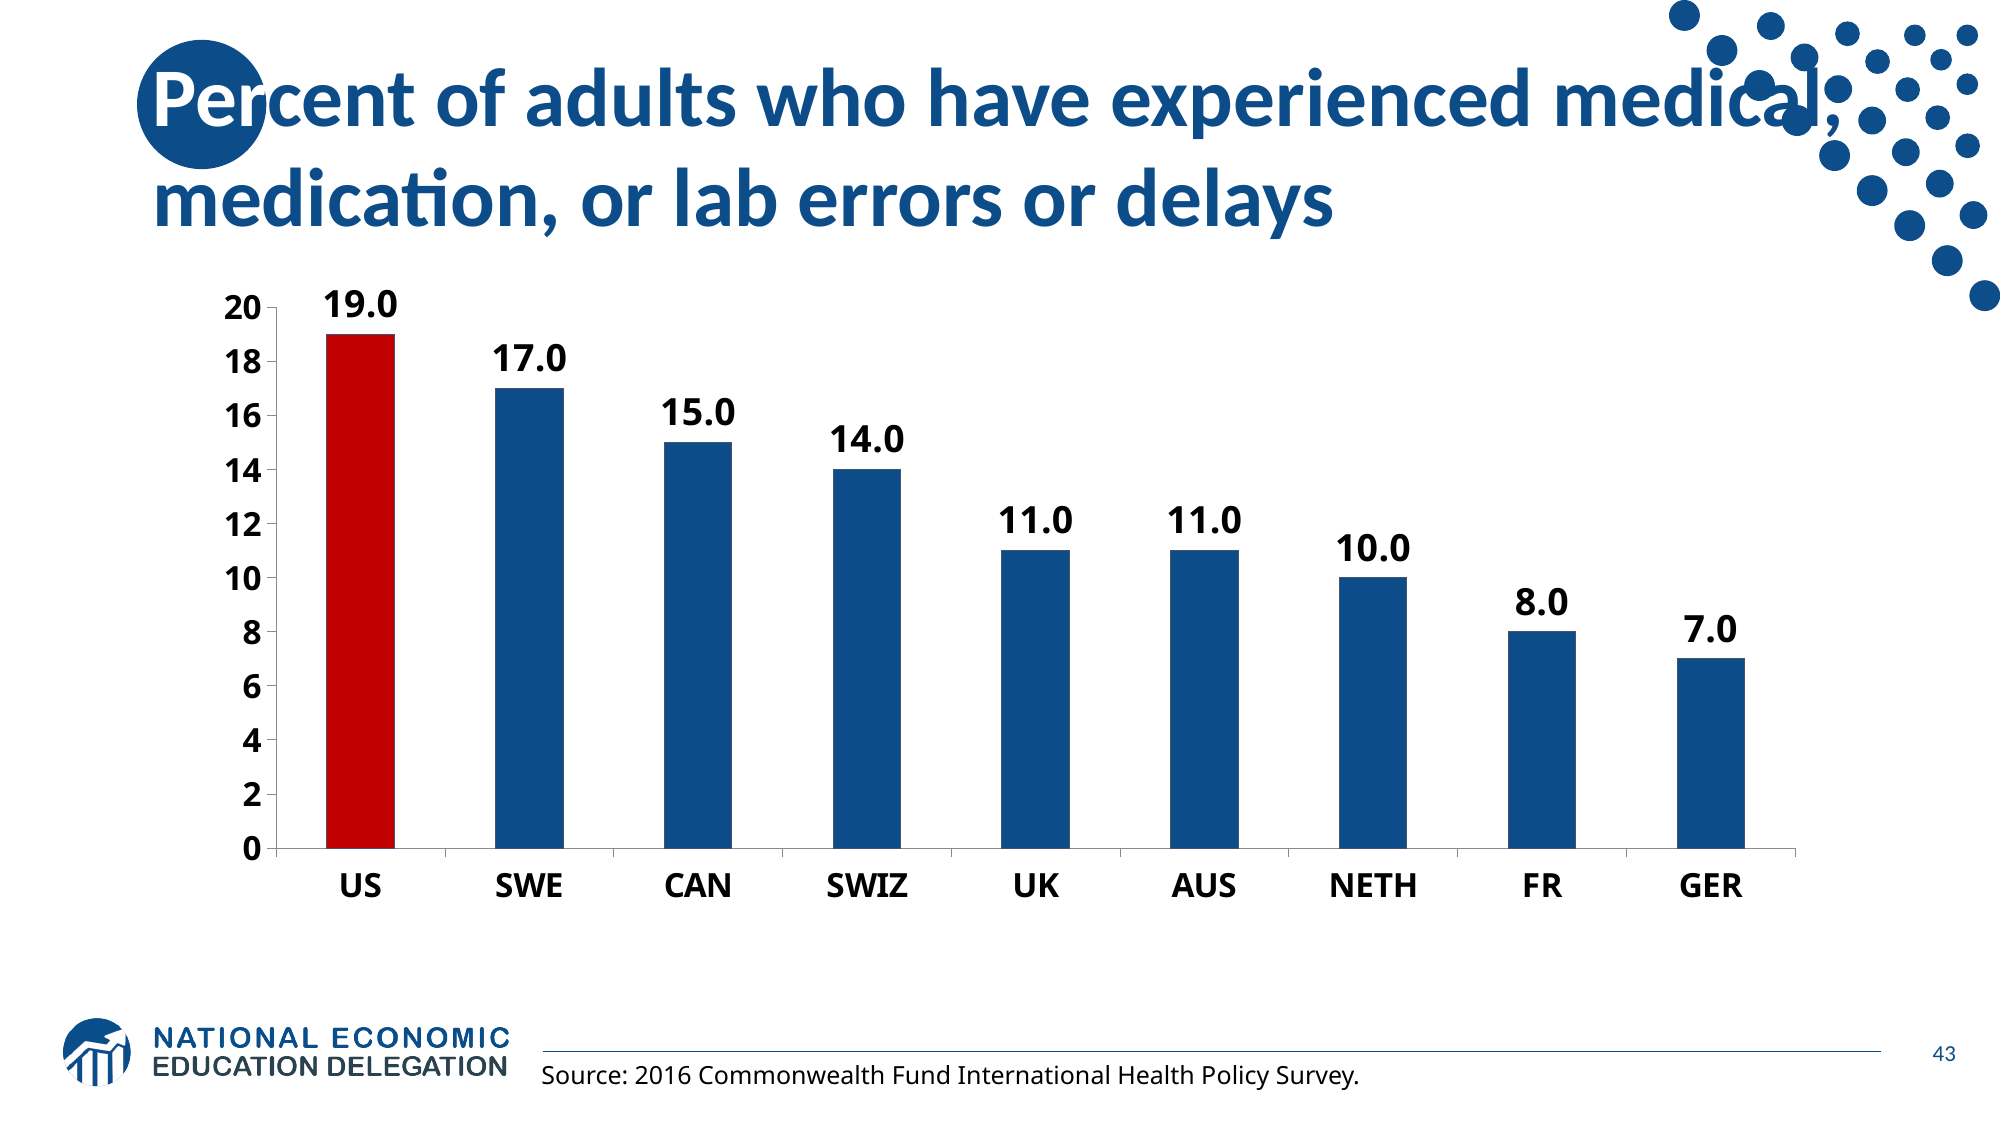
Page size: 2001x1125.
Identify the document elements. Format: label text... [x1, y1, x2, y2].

text_box Source: 2016 Commonwealth Fund International Health Policy Survey. [526, 1052, 1382, 1097]
picture [55, 1013, 520, 1091]
title Percent of adults who have experienced medical, medication, or lab errors or delays [137, 35, 1863, 253]
slide_number 43 [1521, 1022, 1972, 1082]
chart [137, 265, 1863, 980]
